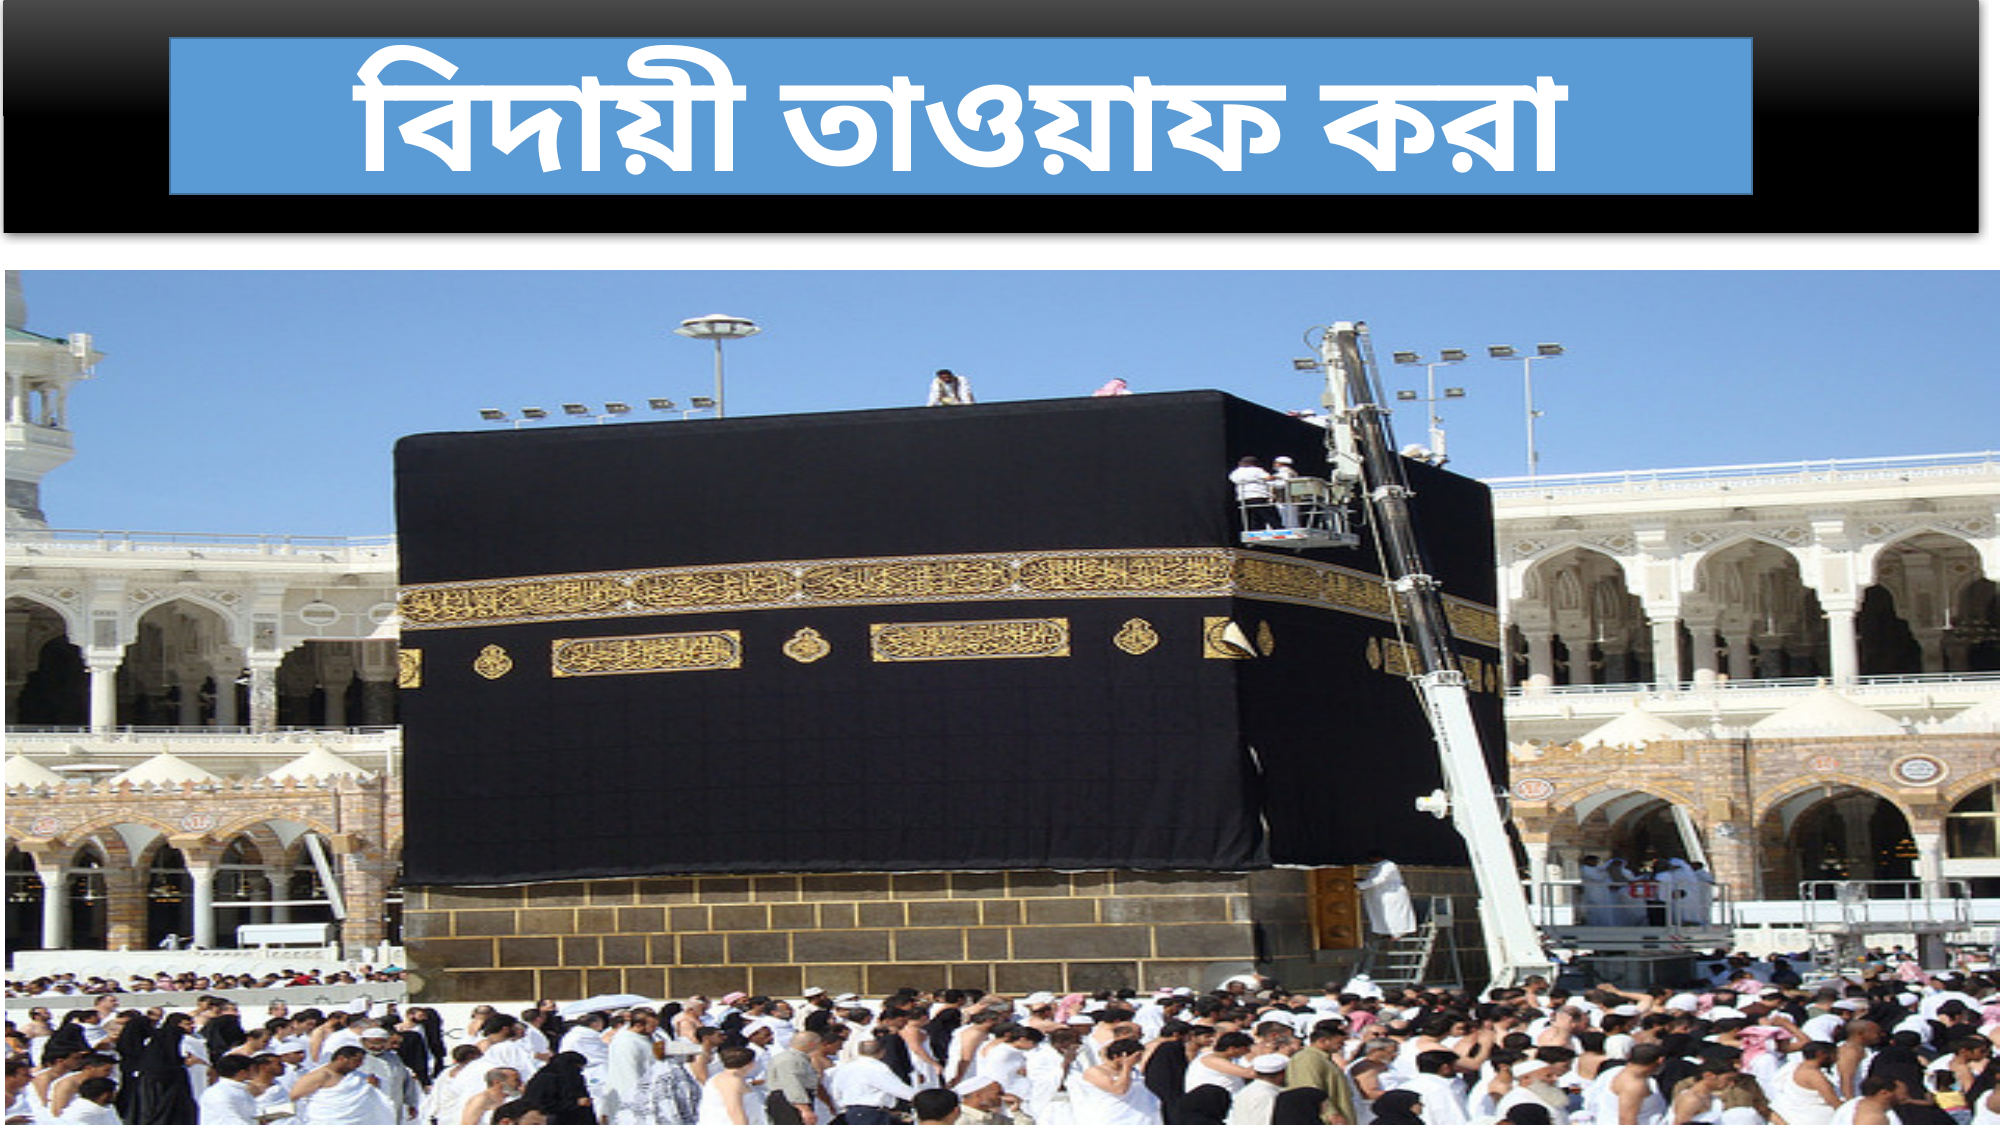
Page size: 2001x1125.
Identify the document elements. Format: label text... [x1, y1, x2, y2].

text_box বিদায়ী তাওয়াফ করা [169, 37, 1753, 195]
picture [4, 270, 2000, 1125]
text_box [3, 0, 1979, 233]
